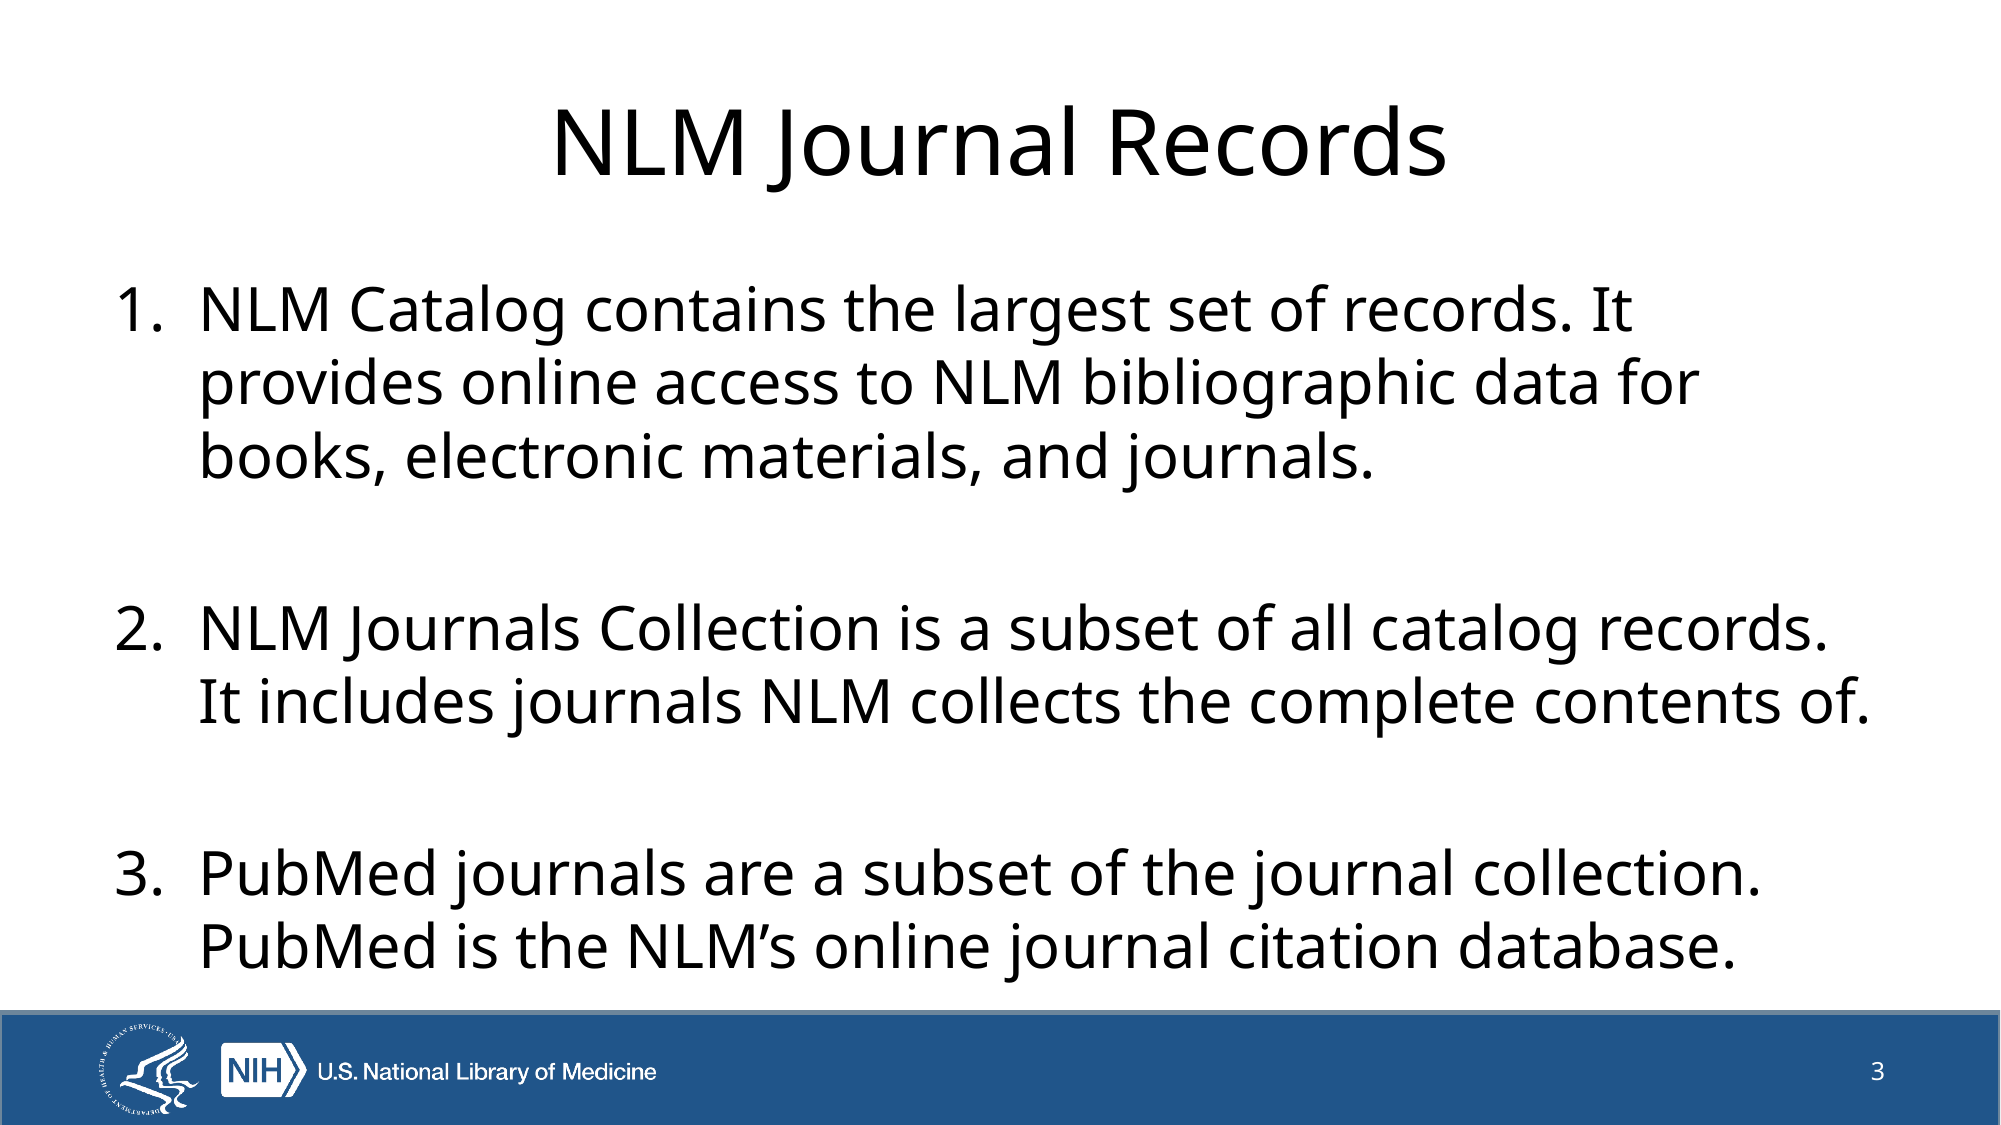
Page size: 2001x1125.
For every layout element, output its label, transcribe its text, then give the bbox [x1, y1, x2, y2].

list NLM Catalog contains the largest set of records. It provides online access to NLM bibliographic data for books, electronic materials, and journals. NLM Journals Collection is a subset of all catalog records. It includes journals NLM collects the complete contents of. PubMed journals are a subset of the journal collection. PubMed is the NLM’s online journal citation database. [99, 262, 1900, 998]
title NLM Journal Records [99, 45, 1900, 233]
slide_number 3 [1433, 1042, 1900, 1103]
picture [99, 1024, 656, 1115]
